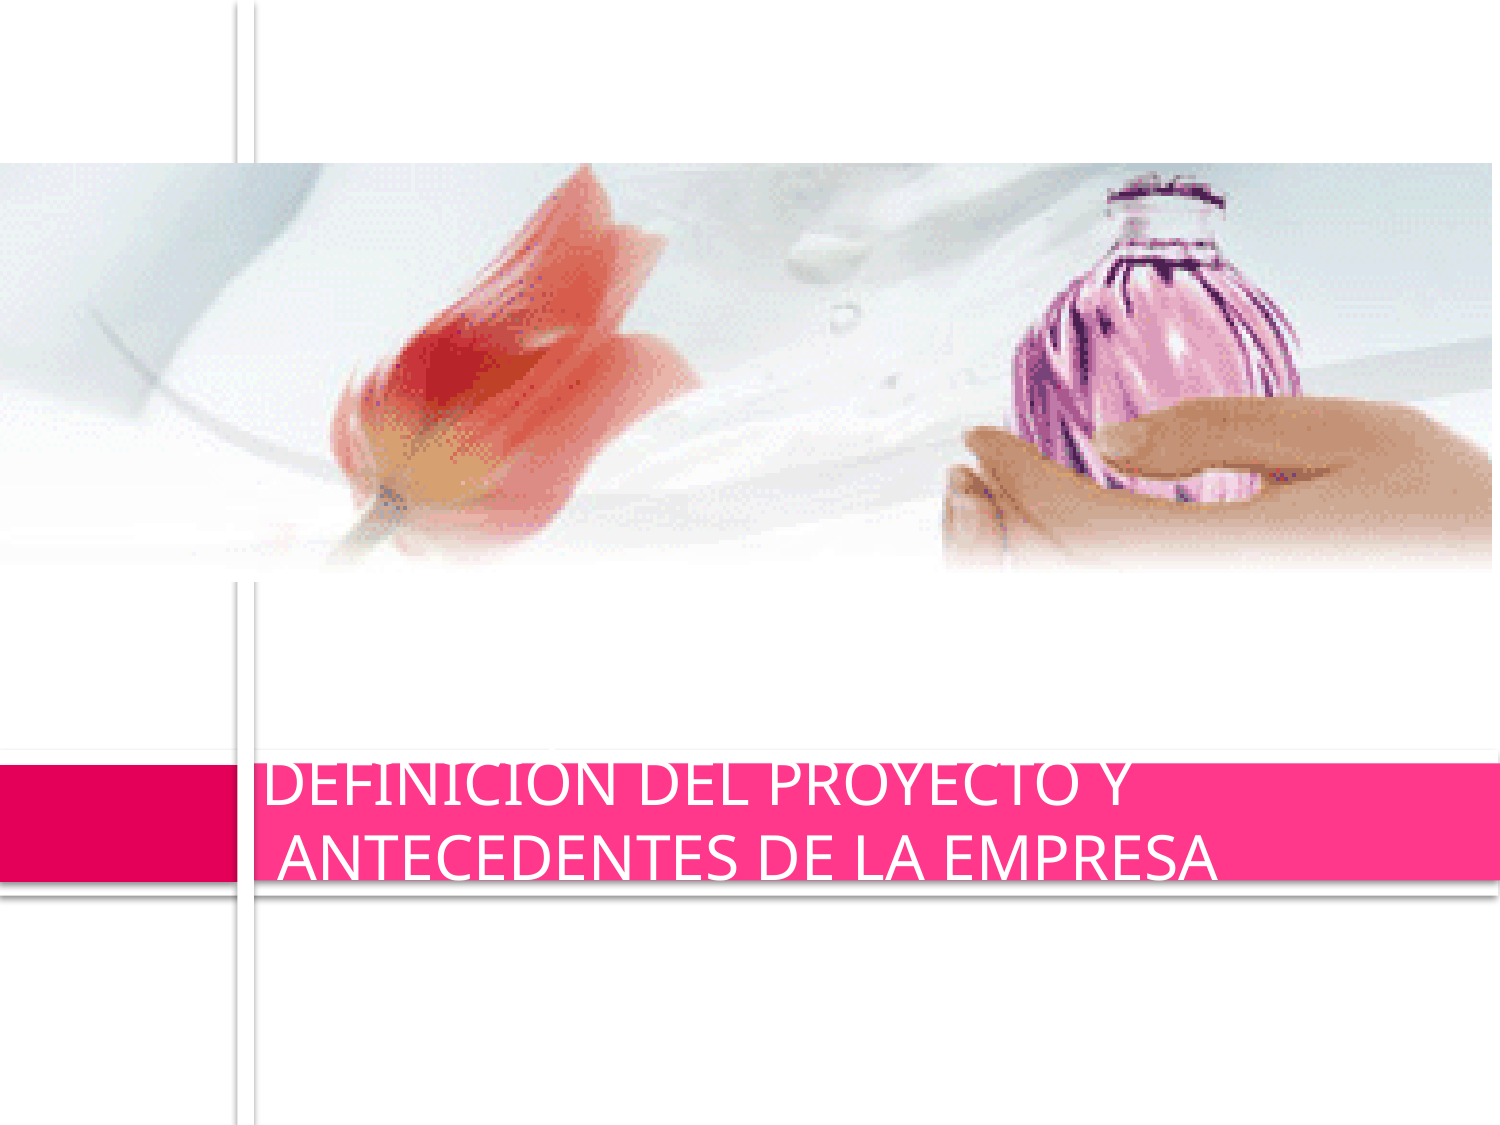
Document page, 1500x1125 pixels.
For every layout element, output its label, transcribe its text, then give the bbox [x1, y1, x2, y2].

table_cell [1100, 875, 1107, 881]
table_cell 7,01% [480, 875, 503, 881]
table_cell 7,01% [762, 875, 788, 881]
table_cell 7,01% [709, 875, 733, 881]
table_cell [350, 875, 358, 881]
table_cell 7,01% [1116, 875, 1139, 881]
table_cell 7,01% [445, 875, 469, 881]
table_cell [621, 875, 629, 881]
table_cell 7,01% [808, 875, 831, 881]
table_cell 7,01% [859, 875, 883, 881]
table_cell 7,01% [406, 875, 429, 881]
title DEFINICIÓN DEL PROYECTO Y ANTECEDENTES DE LA EMPRESA [245, 761, 1500, 875]
table_cell 7,01% [948, 875, 971, 881]
table_cell 7,01% [515, 875, 541, 881]
table_cell 7,01% [1148, 875, 1172, 881]
picture [0, 163, 1500, 583]
table_cell 7,01% [560, 875, 583, 881]
table_cell 7,01% [677, 875, 700, 881]
